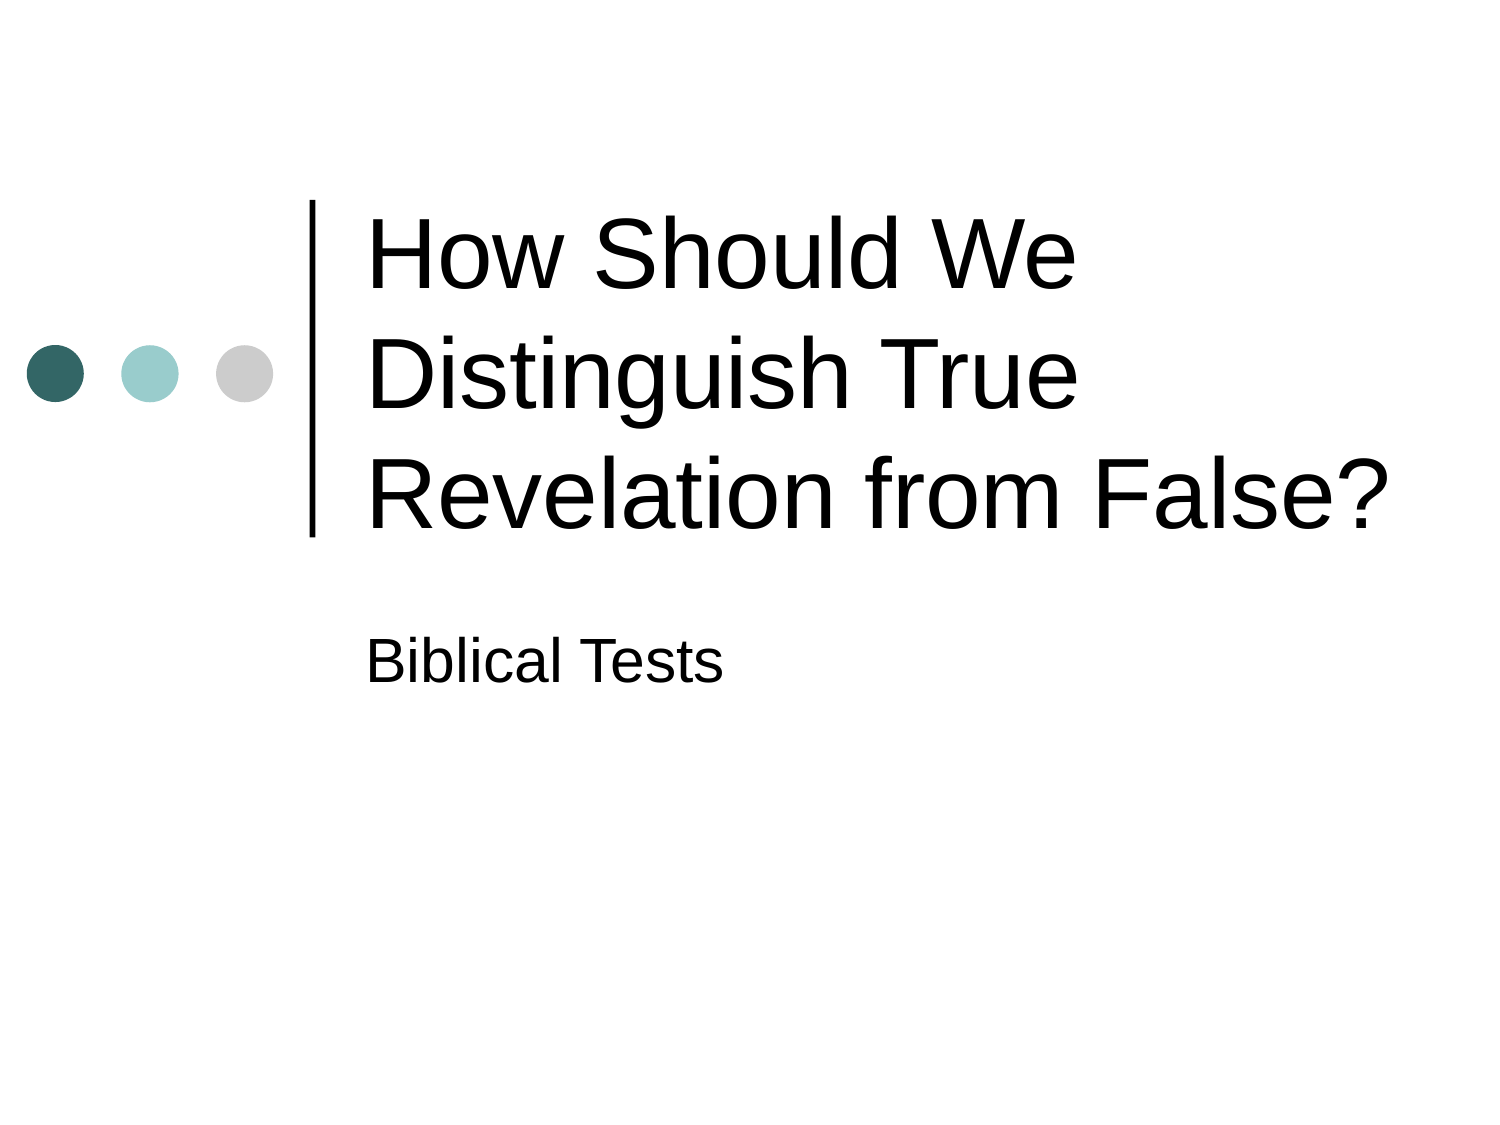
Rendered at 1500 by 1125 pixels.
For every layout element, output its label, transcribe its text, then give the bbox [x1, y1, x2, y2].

subtitle Biblical Tests [350, 612, 1413, 938]
title How Should We Distinguish True Revelation from False? [350, 224, 1413, 513]
